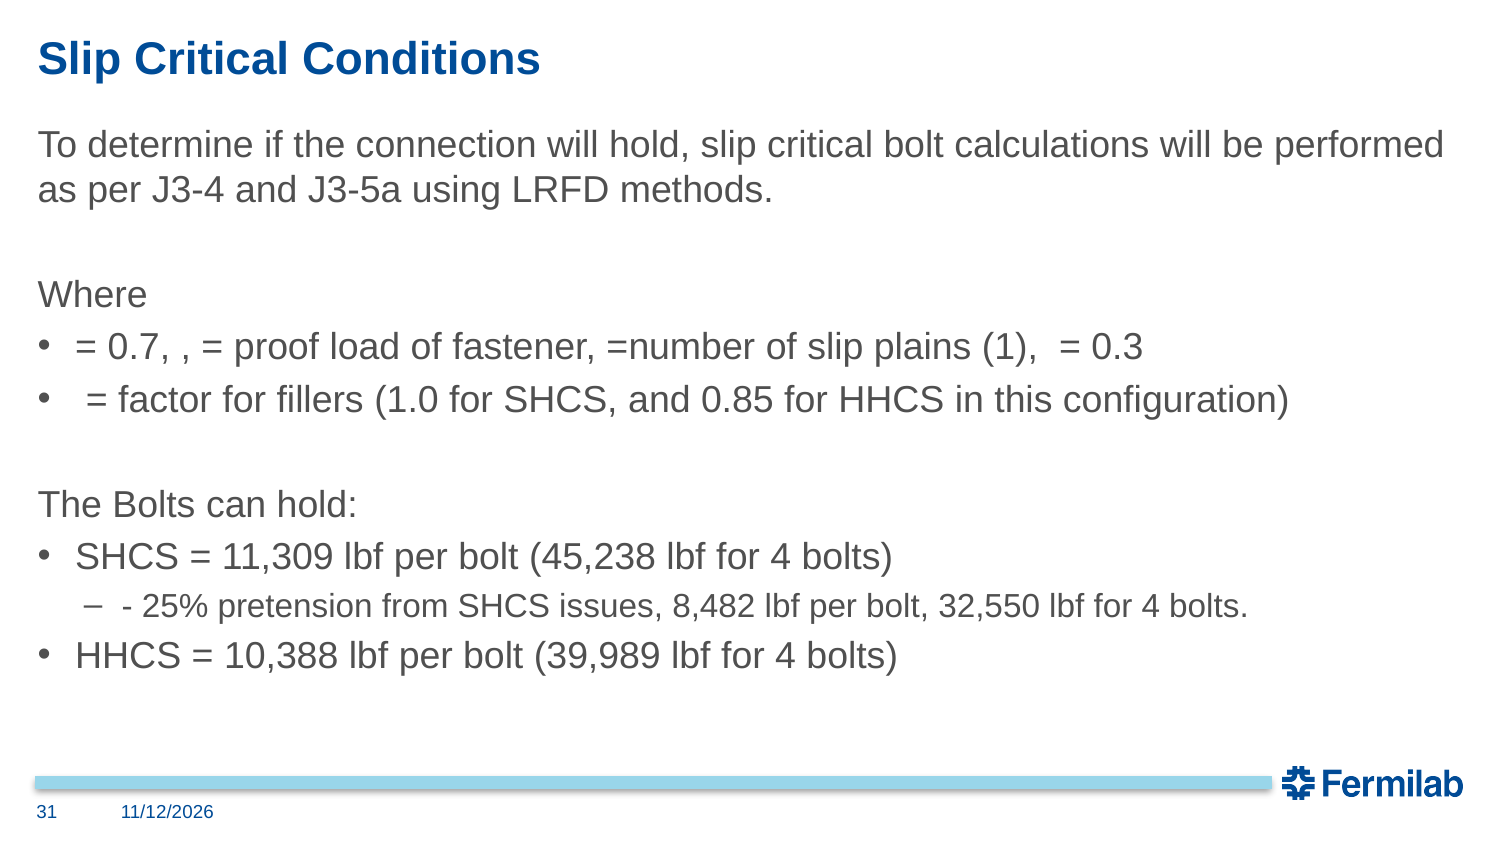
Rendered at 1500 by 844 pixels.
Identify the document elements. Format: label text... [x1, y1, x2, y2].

picture [1282, 766, 1463, 800]
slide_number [120, 800, 232, 830]
title Slip Critical Conditions [37, 30, 1463, 84]
slide_number 31 [36, 800, 105, 830]
